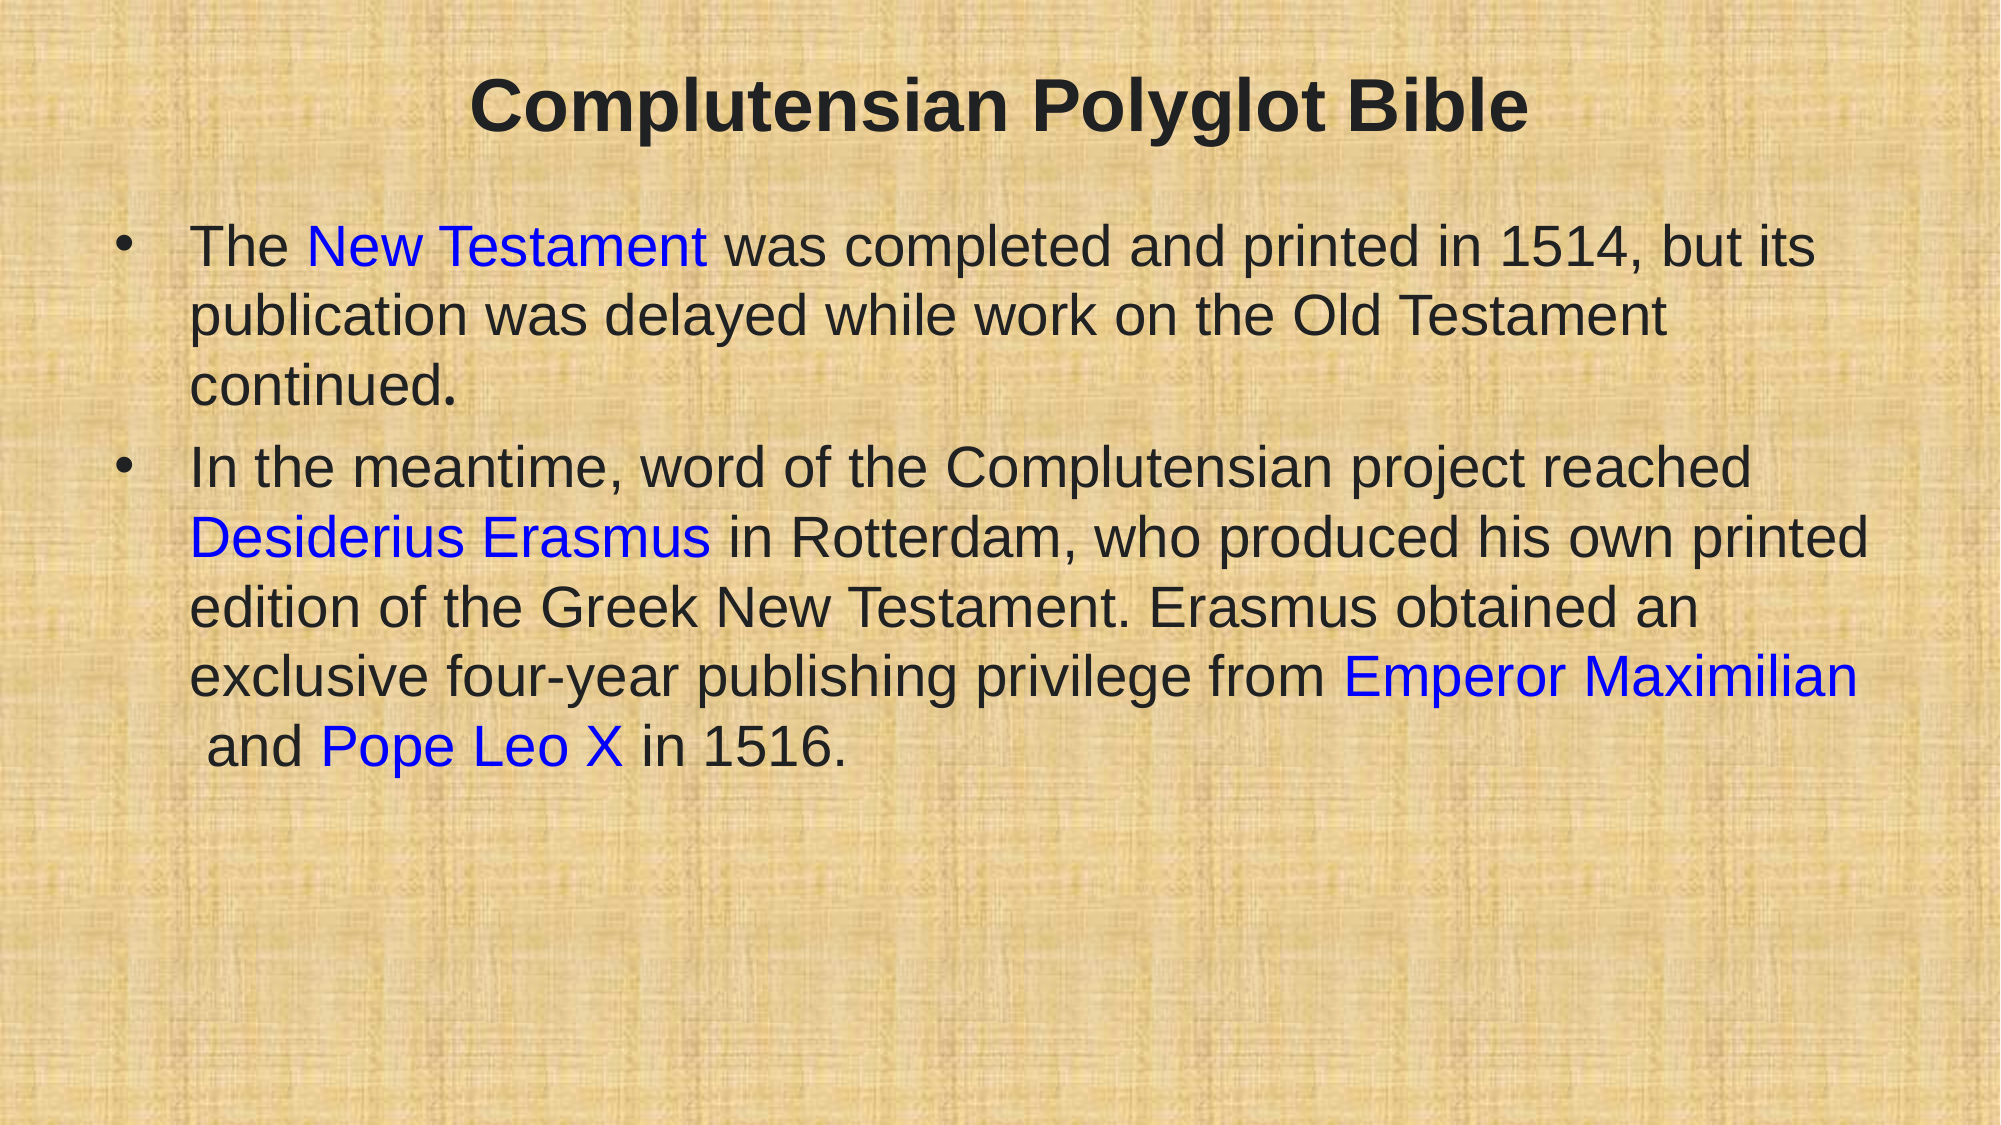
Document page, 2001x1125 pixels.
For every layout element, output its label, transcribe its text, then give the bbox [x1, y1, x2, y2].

title Complutensian Polyglot Bible [99, 45, 1900, 158]
picture [0, 0, 2001, 1125]
list The New Testament was completed and printed in 1514, but its publication was delayed while work on the Old Testament continued. In the meantime, word of the Complutensian project reached Desiderius Erasmus in Rotterdam, who produced his own printed edition of the Greek New Testament. Erasmus obtained an exclusive four-year publishing privilege from Emperor Maximilian and Pope Leo X in 1516. [99, 200, 1900, 1043]
